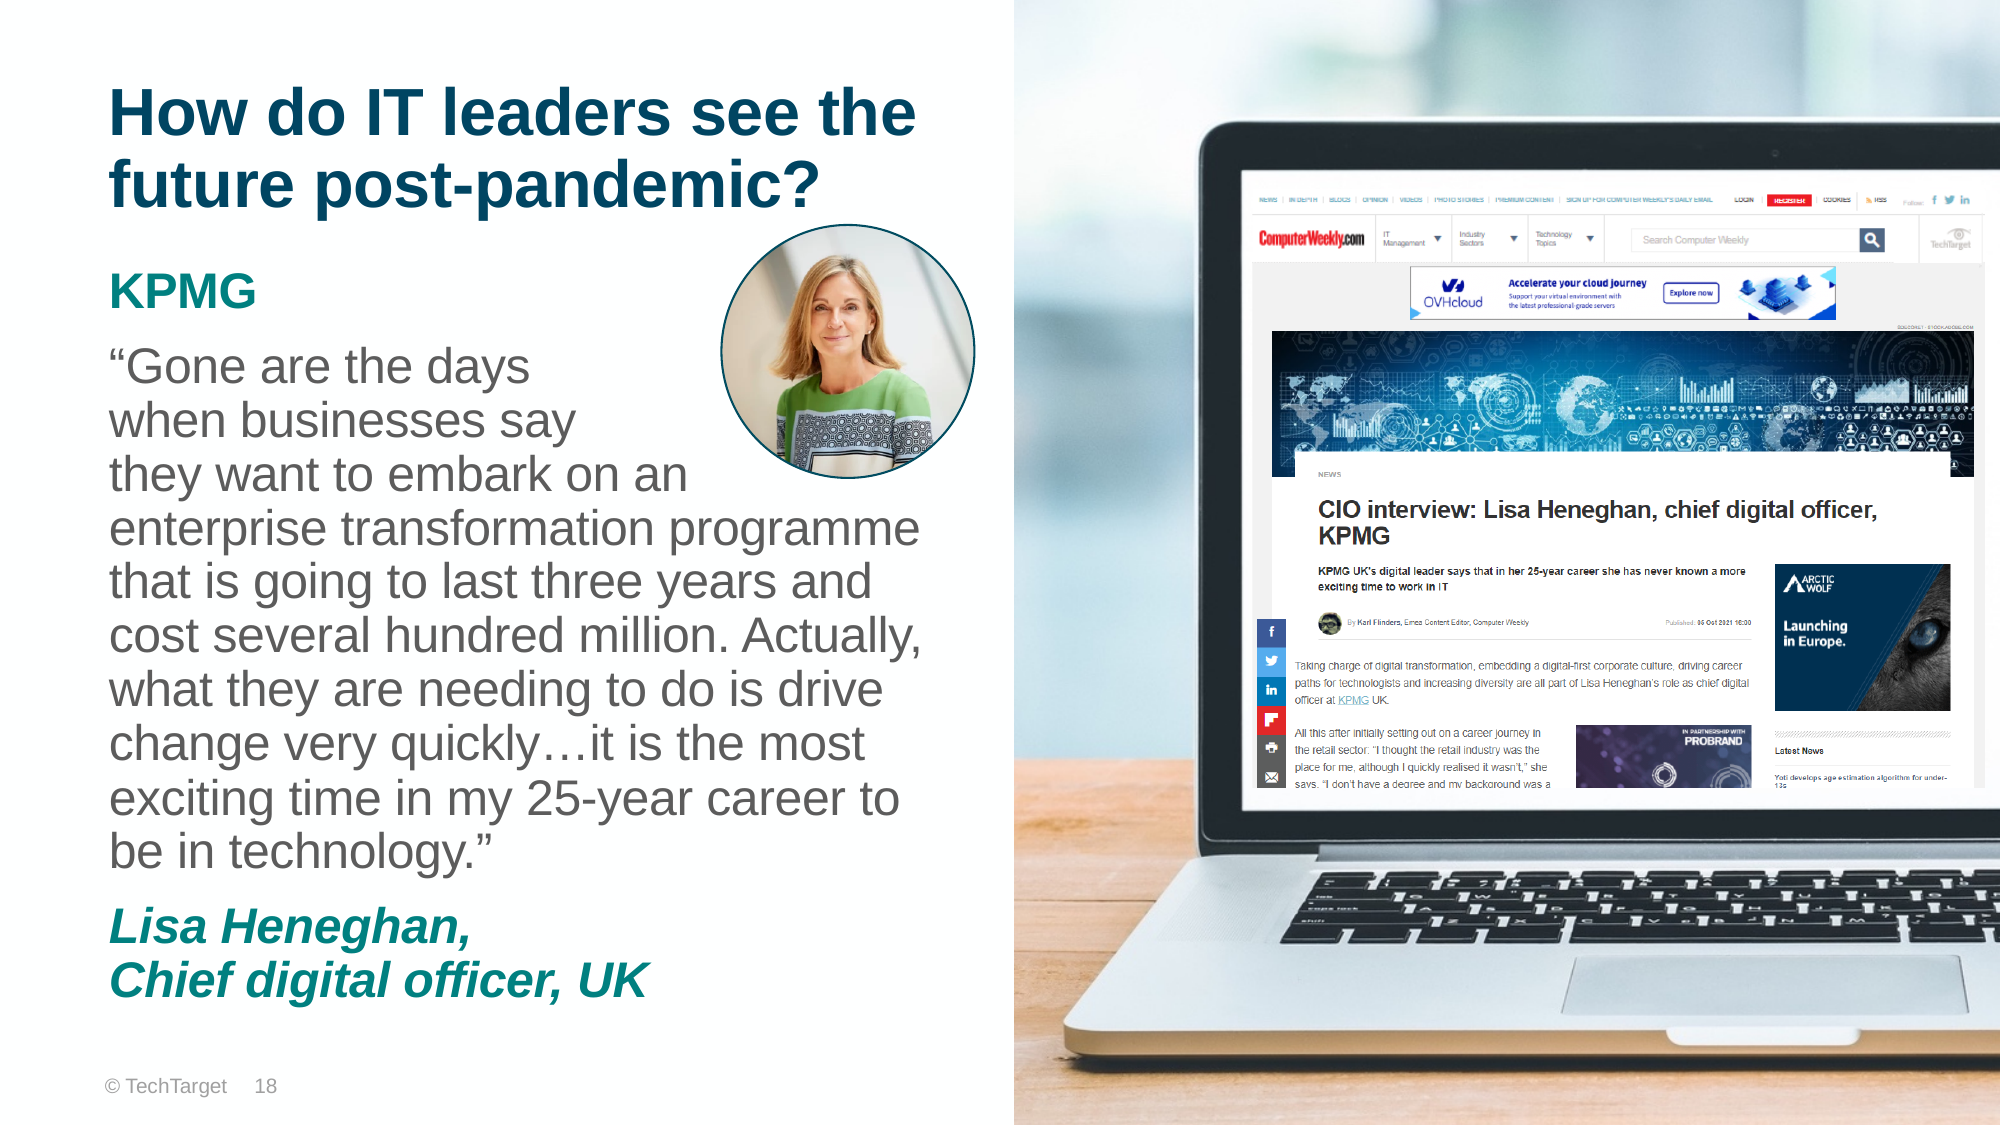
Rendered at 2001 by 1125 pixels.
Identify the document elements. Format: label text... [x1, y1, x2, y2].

text_box [720, 223, 976, 479]
list KPMG “Gone are the days when businesses say they want to embark on an enterprise transformation programme that is going to last three years and cost several hundred million. Actually, what they are needing to do is drive change very quickly…it is the most exciting time in my 25-year career to be in technology.” Lisa Heneghan, Chief digital officer, UK [101, 257, 957, 1046]
title How do IT leaders see the future post-pandemic? [101, 75, 964, 225]
picture [1014, 0, 2000, 1125]
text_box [1252, 189, 1985, 788]
